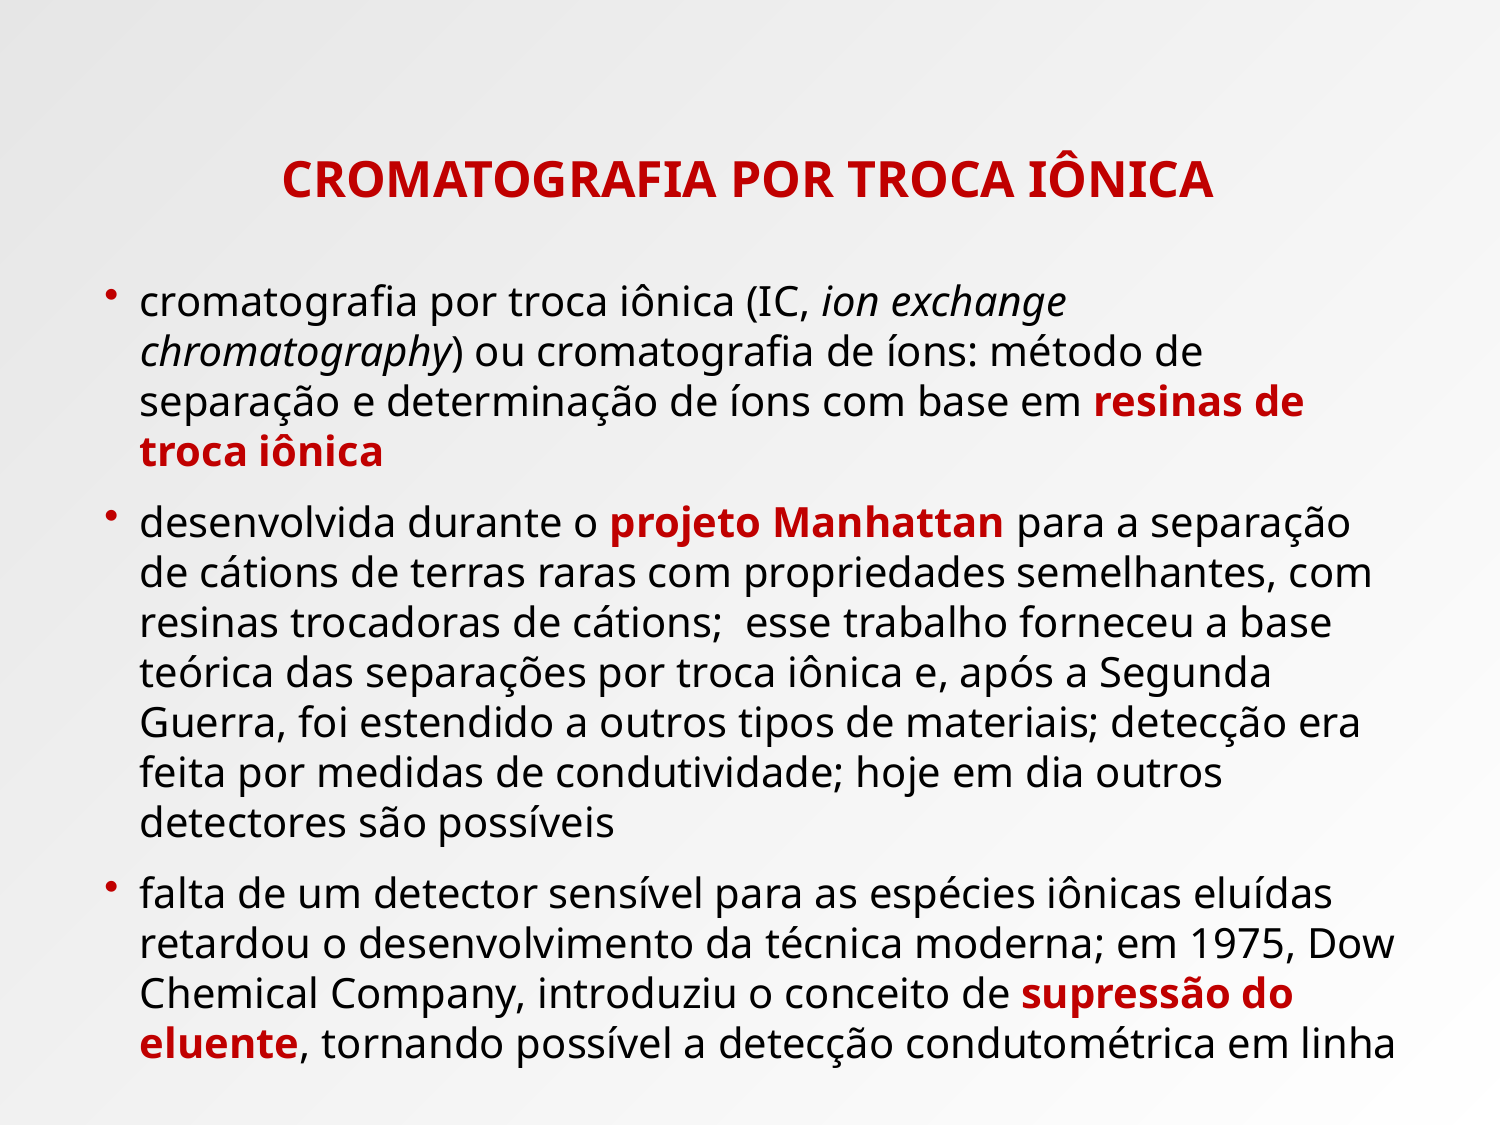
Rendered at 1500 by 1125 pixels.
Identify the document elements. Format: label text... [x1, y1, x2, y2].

text_box cromatografia por troca iônica (IC, ion exchange chromatography) ou cromatografia de íons: método de separação e determinação de íons com base em resinas de troca iônica desenvolvida durante o projeto Manhattan para a separação de cátions de terras raras com propriedades semelhantes, com resinas trocadoras de cátions; esse trabalho forneceu a base teórica das separações por troca iônica e, após a Segunda Guerra, foi estendido a outros tipos de materiais; detecção era feita por medidas de condutividade; hoje em dia outros detectores são possíveis falta de um detector sensível para as espécies iônicas eluídas retardou o desenvolvimento da técnica moderna; em 1975, Dow Chemical Company, introduziu o conceito de supressão do eluente, tornando possível a detecção condutométrica em linha [89, 267, 1417, 1124]
title CROMATOGRAFIA POR TROCA IÔNICA [54, 75, 1442, 280]
